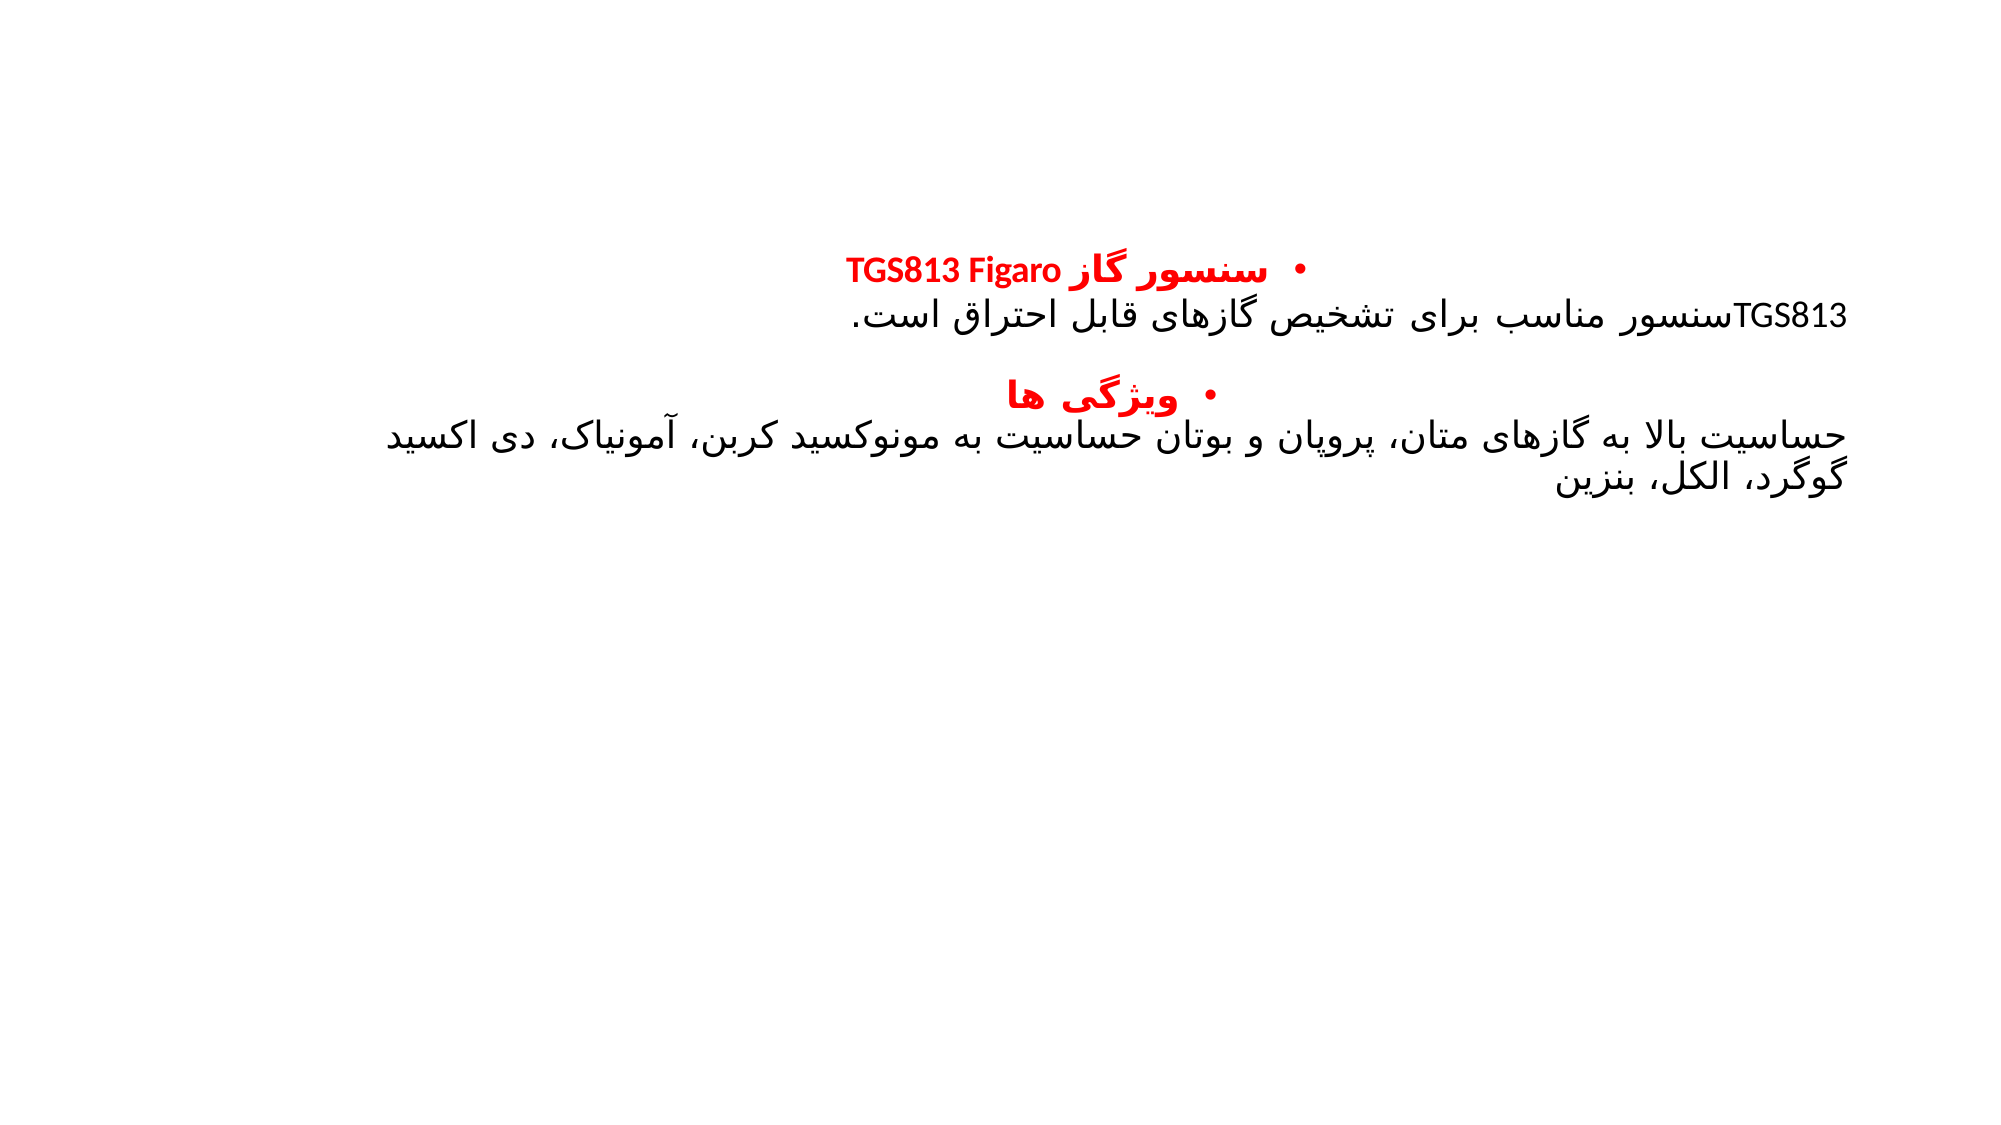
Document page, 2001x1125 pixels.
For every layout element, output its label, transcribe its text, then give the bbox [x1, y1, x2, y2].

list سنسور گاز TGS813 Figaro TGS813سنسور مناسب برای تشخیص گازهای قابل احتراق است. ویژگی ها حساسیت بالا به گازهای متان، پروپان و بوتان حساسیت به مونوکسید کربن، آمونیاک، دی اکسید گوگرد، الکل، بنزین [137, 242, 1863, 883]
